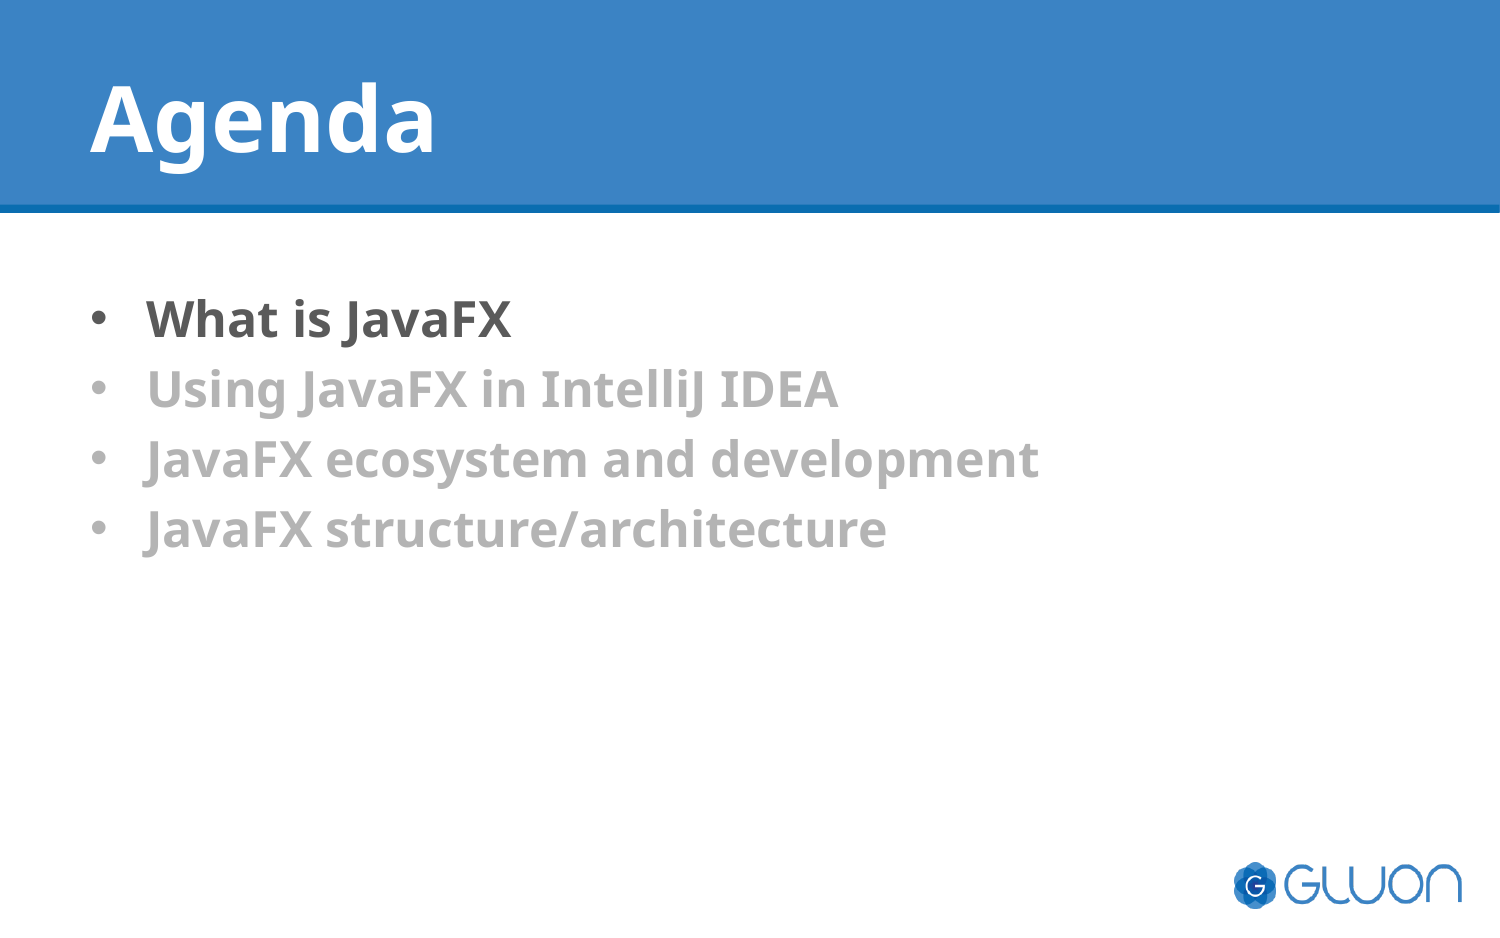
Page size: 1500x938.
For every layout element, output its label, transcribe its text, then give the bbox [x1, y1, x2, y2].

picture [1234, 862, 1276, 909]
picture [1284, 849, 1463, 916]
list What is JavaFX Using JavaFX in IntelliJ IDEA JavaFX ecosystem and development JavaFX structure/architecture [75, 279, 1425, 801]
title Agenda [75, 37, 1425, 194]
